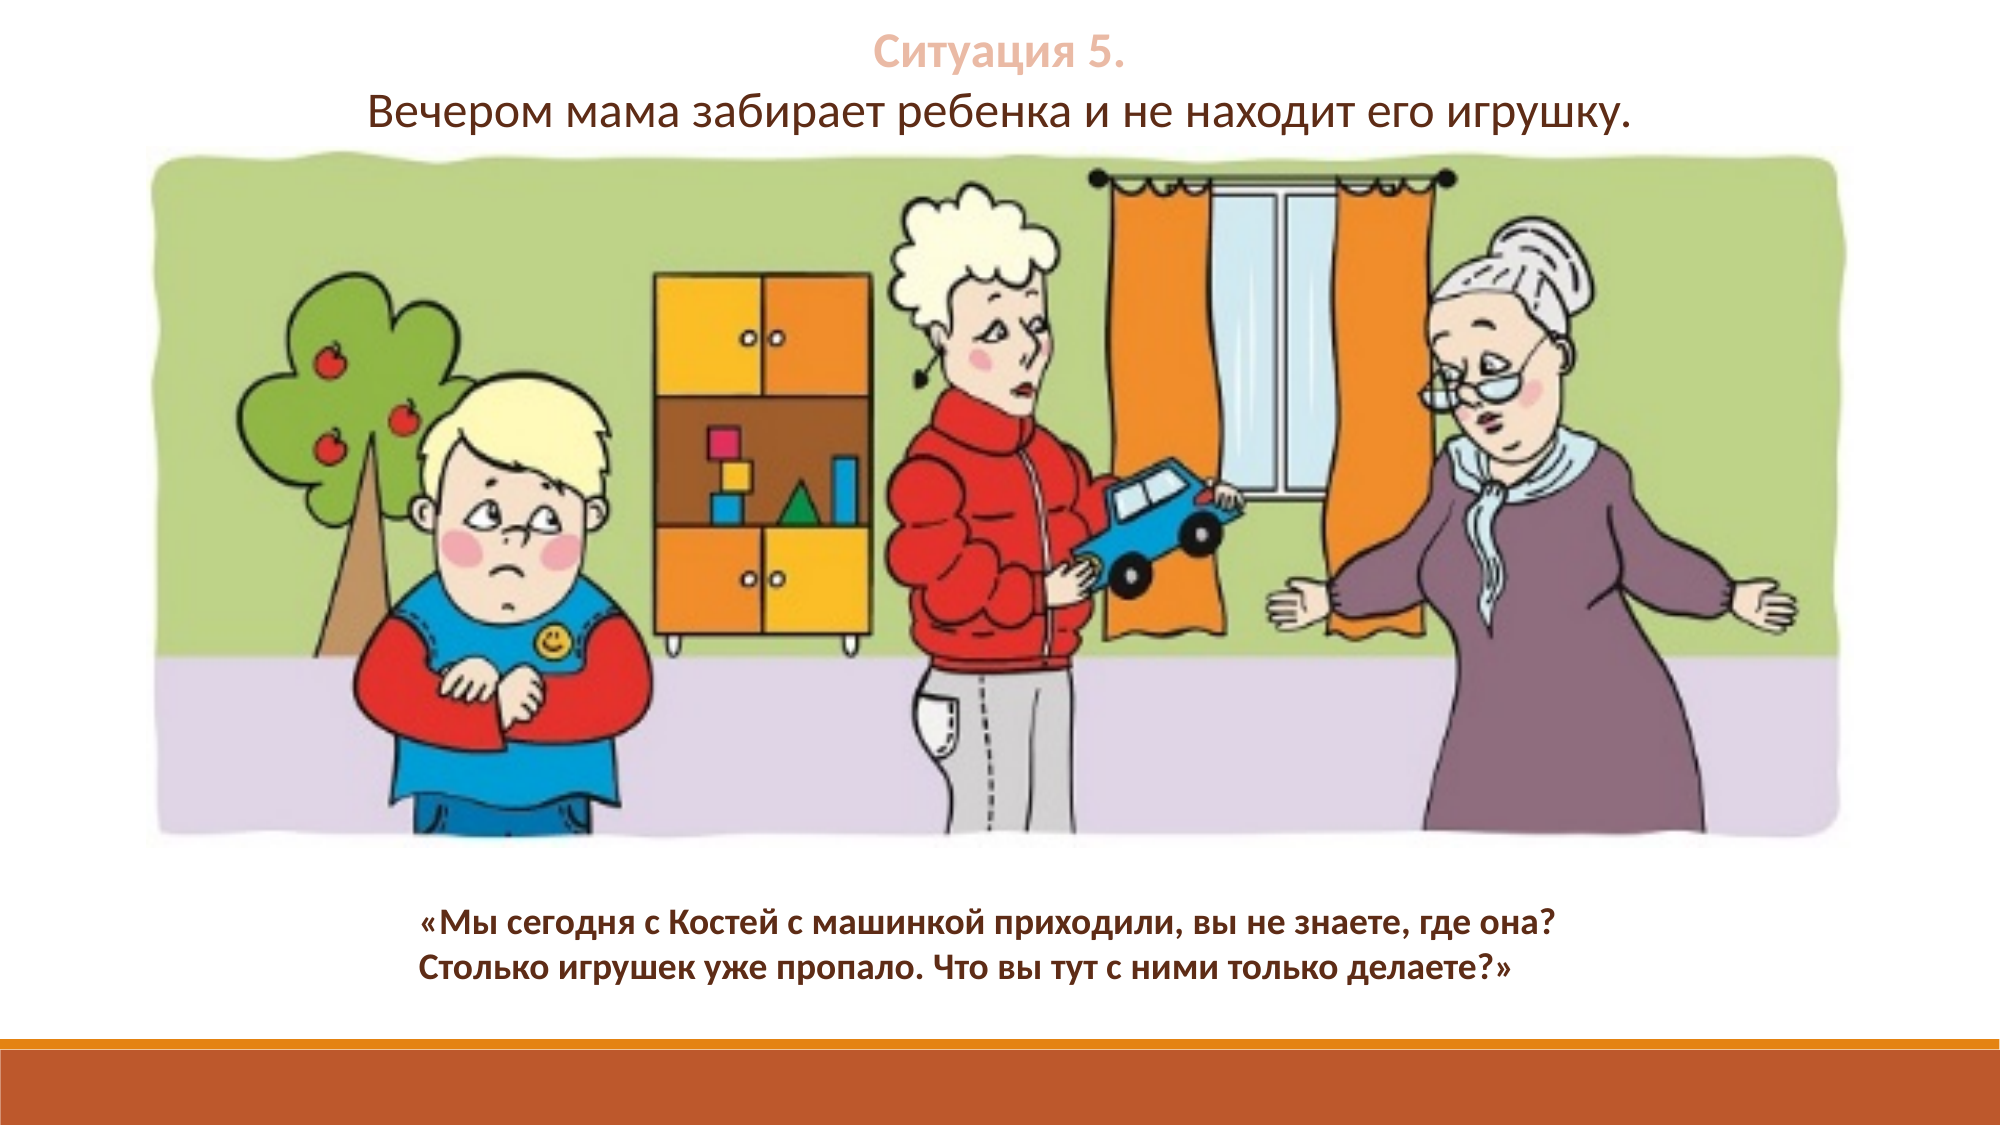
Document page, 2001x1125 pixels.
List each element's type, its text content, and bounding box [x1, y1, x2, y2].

text_box Ситуация 5. Вечером мама забирает ребенка и не находит его игрушку. [346, 9, 1654, 142]
text_box «Мы сегодня с Костей с машинкой приходили, вы не знаете, где она? Столько игрушек уже пропало. Что вы тут с ними только делаете?» [404, 889, 1594, 995]
picture [146, 145, 1854, 848]
